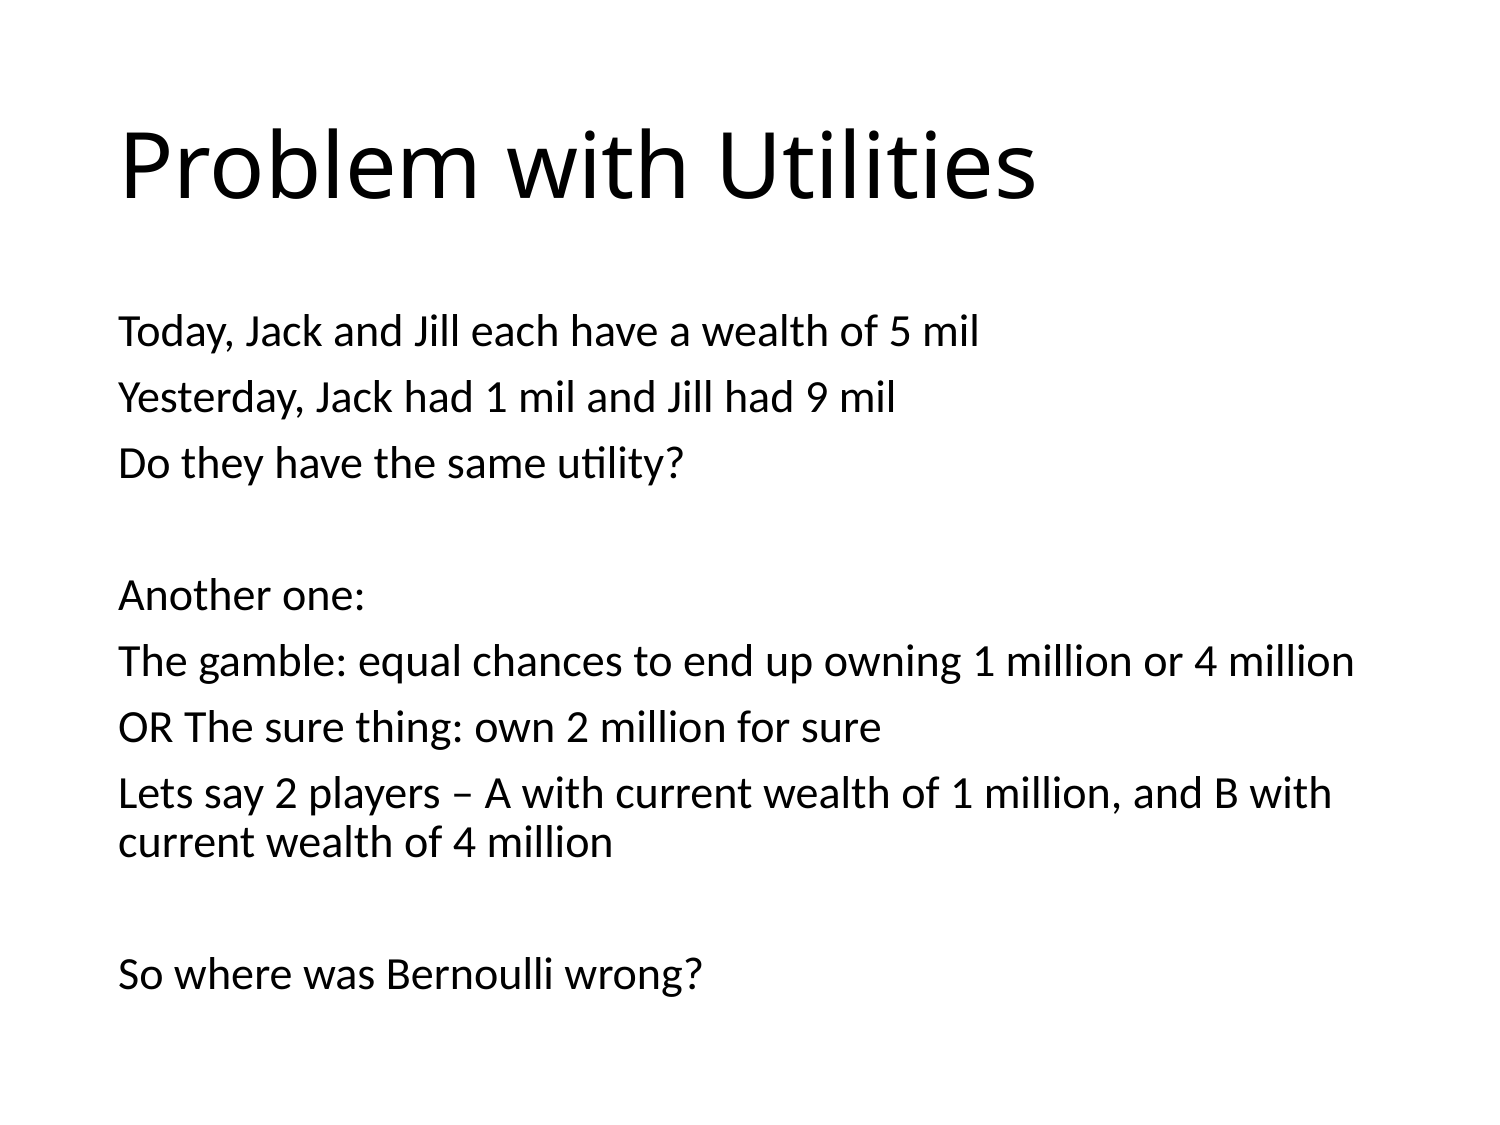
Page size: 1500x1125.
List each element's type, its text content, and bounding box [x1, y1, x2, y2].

list Today, Jack and Jill each have a wealth of 5 mil Yesterday, Jack had 1 mil and Jill had 9 mil Do they have the same utility? Another one: The gamble: equal chances to end up owning 1 million or 4 million OR The sure thing: own 2 million for sure Lets say 2 players – A with current wealth of 1 million, and B with current wealth of 4 million So where was Bernoulli wrong? [103, 299, 1397, 1014]
title Problem with Utilities [103, 59, 1397, 278]
